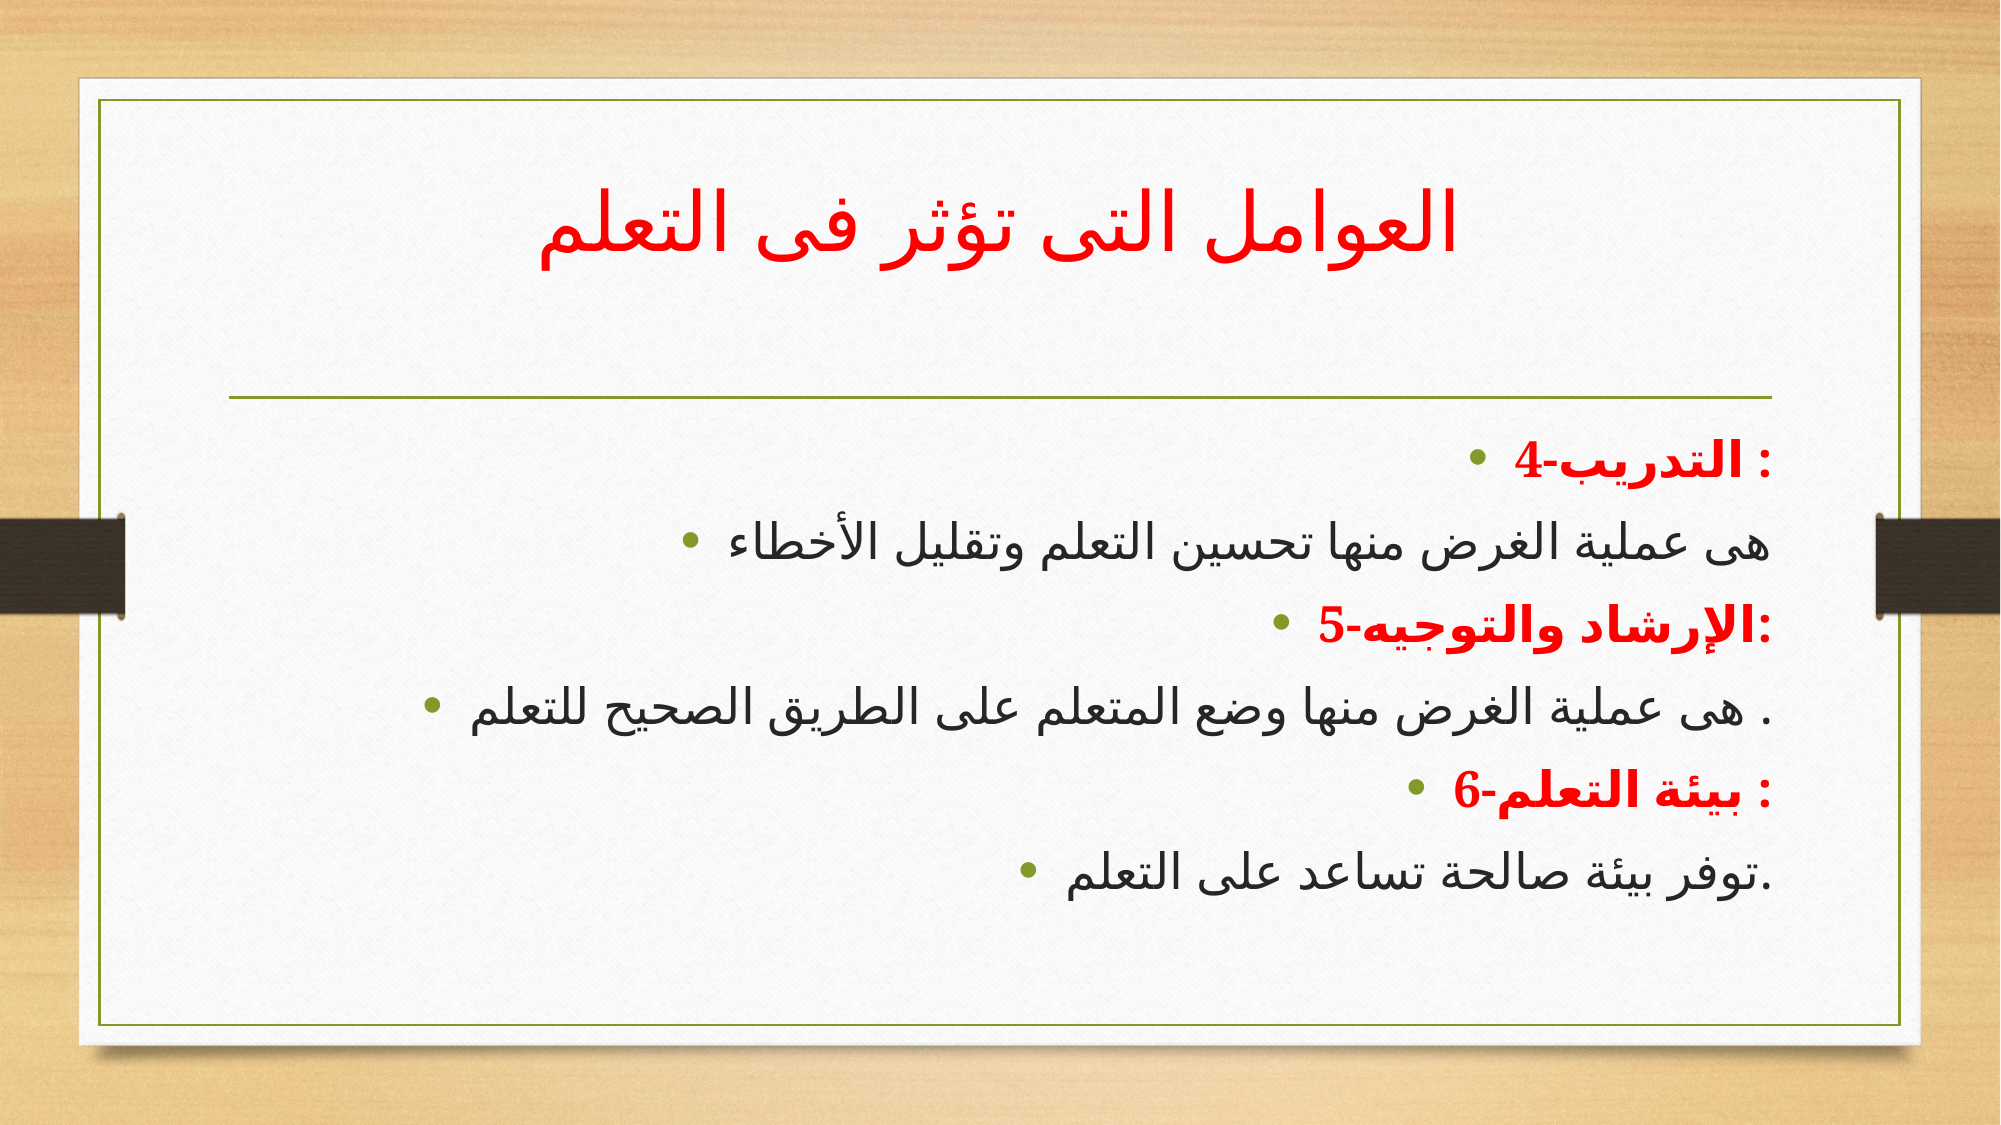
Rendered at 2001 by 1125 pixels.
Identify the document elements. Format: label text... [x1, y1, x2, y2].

title العوامل التى تؤثر فى التعلم [212, 161, 1788, 375]
list 4-التدريب : هى عملية الغرض منها تحسين التعلم وتقليل الأخطاء 5-الإرشاد والتوجيه: هى عملية الغرض منها وضع المتعلم على الطريق الصحيح للتعلم . 6-بيئة التعلم : توفر بيئة صالحة تساعد على التعلم. [212, 419, 1788, 964]
picture [0, 0, 2001, 1125]
